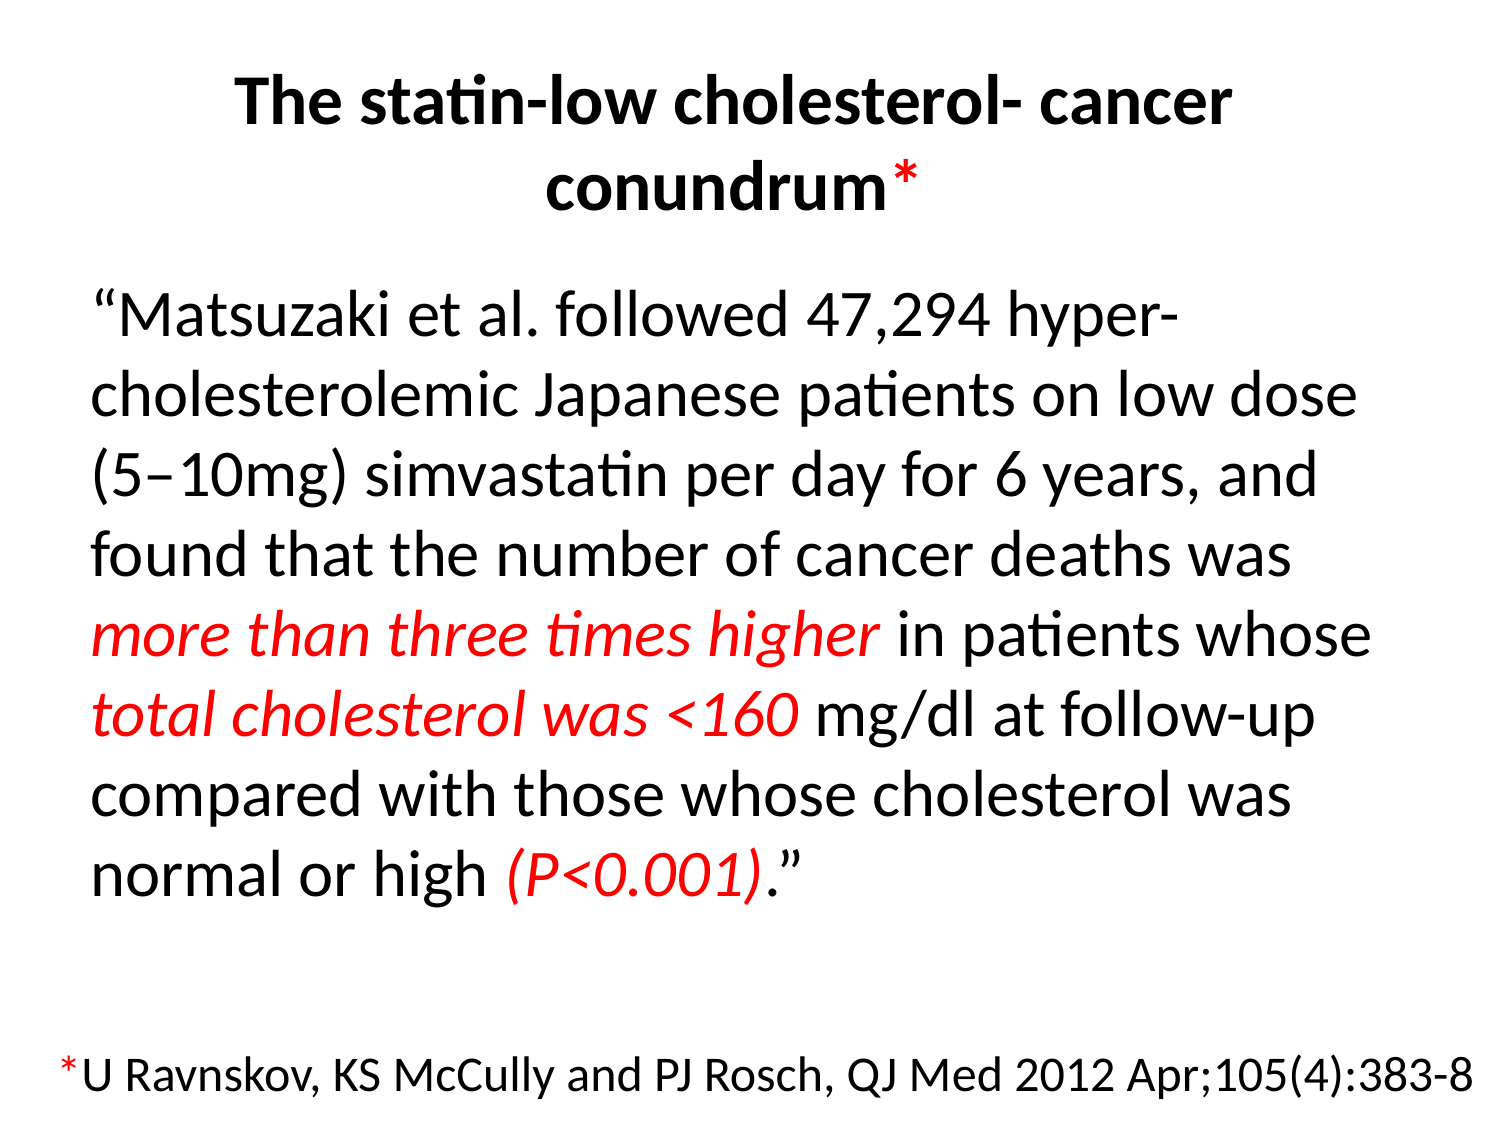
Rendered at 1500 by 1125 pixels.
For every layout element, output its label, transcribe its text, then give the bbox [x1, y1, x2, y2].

title The statin-low cholesterol- cancer conundrum* [169, 45, 1300, 233]
text_box *U Ravnskov, KS McCully and PJ Rosch, QJ Med 2012 Apr;105(4):383-8 [41, 1033, 1500, 1109]
list “Matsuzaki et al. followed 47,294 hyper-cholesterolemic Japanese patients on low dose (5–10mg) simvastatin per day for 6 years, and found that the number of cancer deaths was more than three times higher in patients whose total cholesterol was <160 mg/dl at follow-up compared with those whose cholesterol was normal or high (P<0.001).” [75, 262, 1425, 1005]
